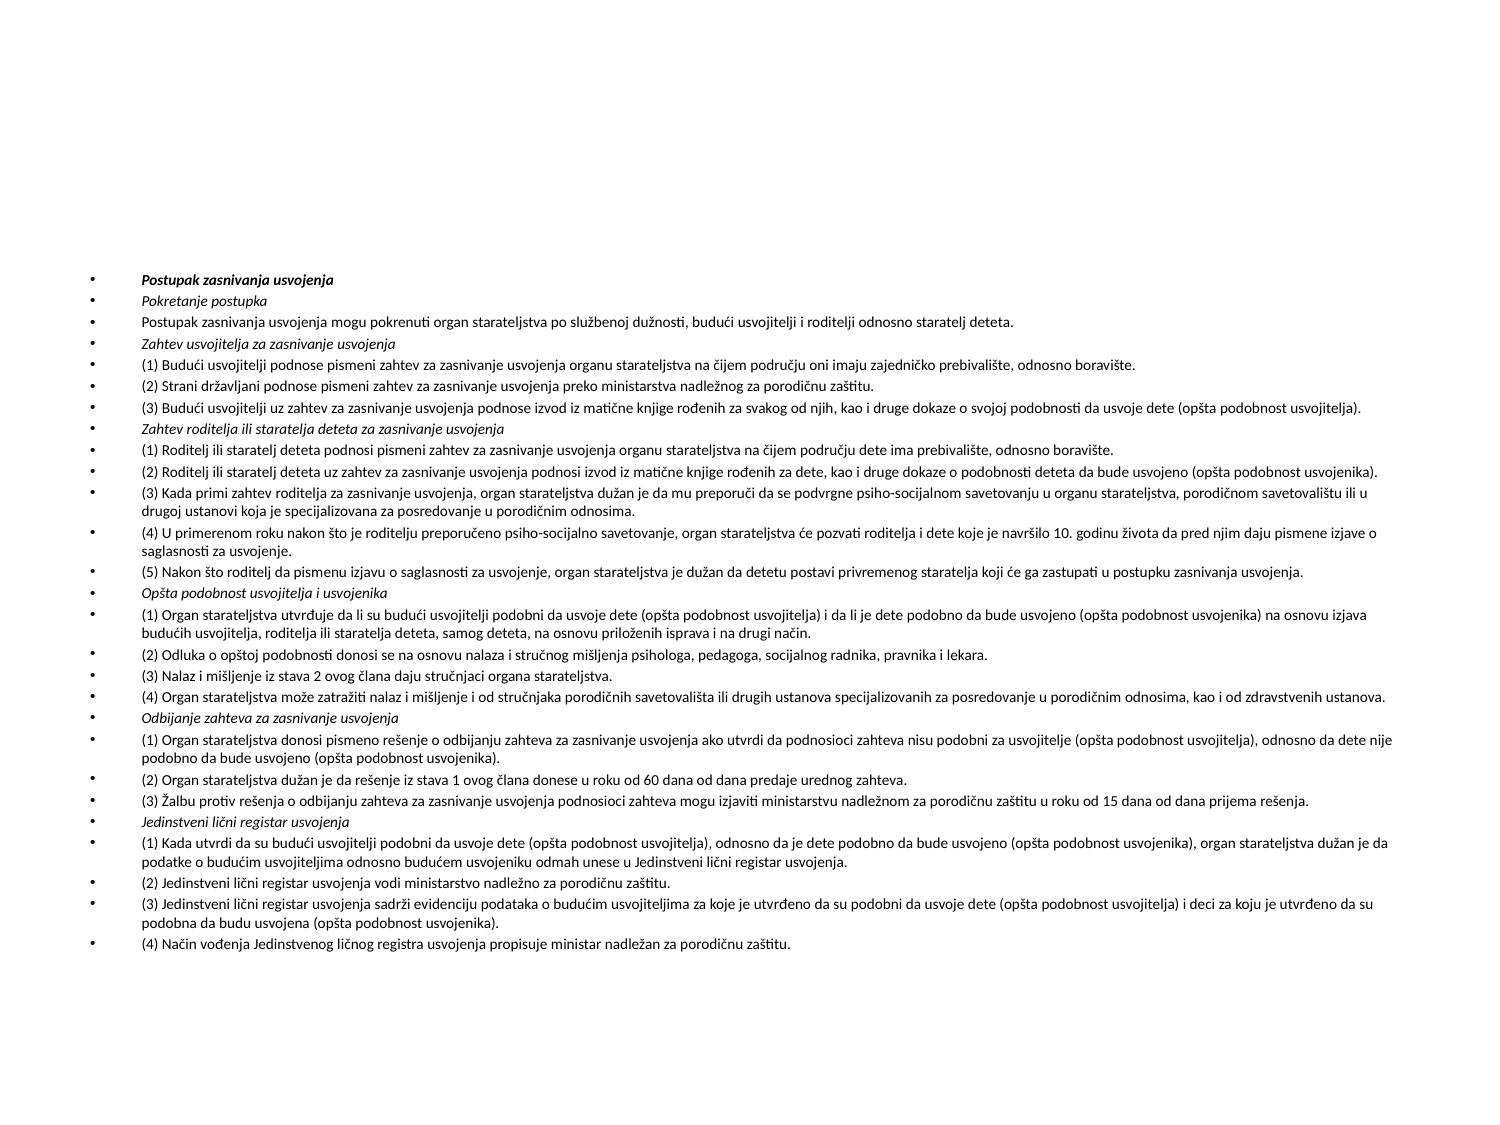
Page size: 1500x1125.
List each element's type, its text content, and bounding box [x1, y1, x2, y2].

list Postupak zasnivanja usvojenja Pokretanje postupka Postupak zasnivanja usvojenja mogu pokrenuti organ starateljstva po službenoj dužnosti, budući usvojitelji i roditelji odnosno staratelj deteta. Zahtev usvojitelja za zasnivanje usvojenja (1) Budući usvojitelji podnose pismeni zahtev za zasnivanje usvojenja organu starateljstva na čijem području oni imaju zajedničko prebivalište, odnosno boravište. (2) Strani državljani podnose pismeni zahtev za zasnivanje usvojenja preko ministarstva nadležnog za porodičnu zaštitu. (3) Budući usvojitelji uz zahtev za zasnivanje usvojenja podnose izvod iz matične knjige rođenih za svakog od njih, kao i druge dokaze o svojoj podobnosti da usvoje dete (opšta podobnost usvojitelja). Zahtev roditelja ili staratelja deteta za zasnivanje usvojenja (1) Roditelj ili staratelj deteta podnosi pismeni zahtev za zasnivanje usvojenja organu starateljstva na čijem području dete ima prebivalište, odnosno boravište. (2) Roditelj ili staratelj deteta uz zahtev za zasnivanje usvojenja podnosi izvod iz matične knjige rođenih za dete, kao i druge dokaze o podobnosti deteta da bude usvojeno (opšta podobnost usvojenika). (3) Kada primi zahtev roditelja za zasnivanje usvojenja, organ starateljstva dužan je da mu preporuči da se podvrgne psiho-socijalnom savetovanju u organu starateljstva, porodičnom savetovalištu ili u drugoj ustanovi koja je specijalizovana za posredovanje u porodičnim odnosima. (4) U primerenom roku nakon što je roditelju preporučeno psiho-socijalno savetovanje, organ starateljstva će pozvati roditelja i dete koje je navršilo 10. godinu života da pred njim daju pismene izjave o saglasnosti za usvojenje. (5) Nakon što roditelj da pismenu izjavu o saglasnosti za usvojenje, organ starateljstva je dužan da detetu postavi privremenog staratelja koji će ga zastupati u postupku zasnivanja usvojenja. Opšta podobnost usvojitelja i usvojenika (1) Organ starateljstva utvrđuje da li su budući usvojitelji podobni da usvoje dete (opšta podobnost usvojitelja) i da li je dete podobno da bude usvojeno (opšta podobnost usvojenika) na osnovu izjava budućih usvojitelja, roditelja ili staratelja deteta, samog deteta, na osnovu priloženih isprava i na drugi način. (2) Odluka o opštoj podobnosti donosi se na osnovu nalaza i stručnog mišljenja psihologa, pedagoga, socijalnog radnika, pravnika i lekara. (3) Nalaz i mišljenje iz stava 2 ovog člana daju stručnjaci organa starateljstva. (4) Organ starateljstva može zatražiti nalaz i mišljenje i od stručnjaka porodičnih savetovališta ili drugih ustanova specijalizovanih za posredovanje u porodičnim odnosima, kao i od zdravstvenih ustanova. Odbijanje zahteva za zasnivanje usvojenja (1) Organ starateljstva donosi pismeno rešenje o odbijanju zahteva za zasnivanje usvojenja ako utvrdi da podnosioci zahteva nisu podobni za usvojitelje (opšta podobnost usvojitelja), odnosno da dete nije podobno da bude usvojeno (opšta podobnost usvojenika). (2) Organ starateljstva dužan je da rešenje iz stava 1 ovog člana donese u roku od 60 dana od dana predaje urednog zahteva. (3) Žalbu protiv rešenja o odbijanju zahteva za zasnivanje usvojenja podnosioci zahteva mogu izjaviti ministarstvu nadležnom za porodičnu zaštitu u roku od 15 dana od dana prijema rešenja. Jedinstveni lični registar usvojenja (1) Kada utvrdi da su budući usvojitelji podobni da usvoje dete (opšta podobnost usvojitelja), odnosno da je dete podobno da bude usvojeno (opšta podobnost usvojenika), organ starateljstva dužan je da podatke o budućim usvojiteljima odnosno budućem usvojeniku odmah unese u Jedinstveni lični registar usvojenja. (2) Jedinstveni lični registar usvojenja vodi ministarstvo nadležno za porodičnu zaštitu. (3) Jedinstveni lični registar usvojenja sadrži evidenciju podataka o budućim usvojiteljima za koje je utvrđeno da su podobni da usvoje dete (opšta podobnost usvojitelja) i deci za koju je utvrđeno da su podobna da budu usvojena (opšta podobnost usvojenika). (4) Način vođenja Jedinstvenog ličnog registra usvojenja propisuje ministar nadležan za porodičnu zaštitu. [75, 262, 1425, 1005]
